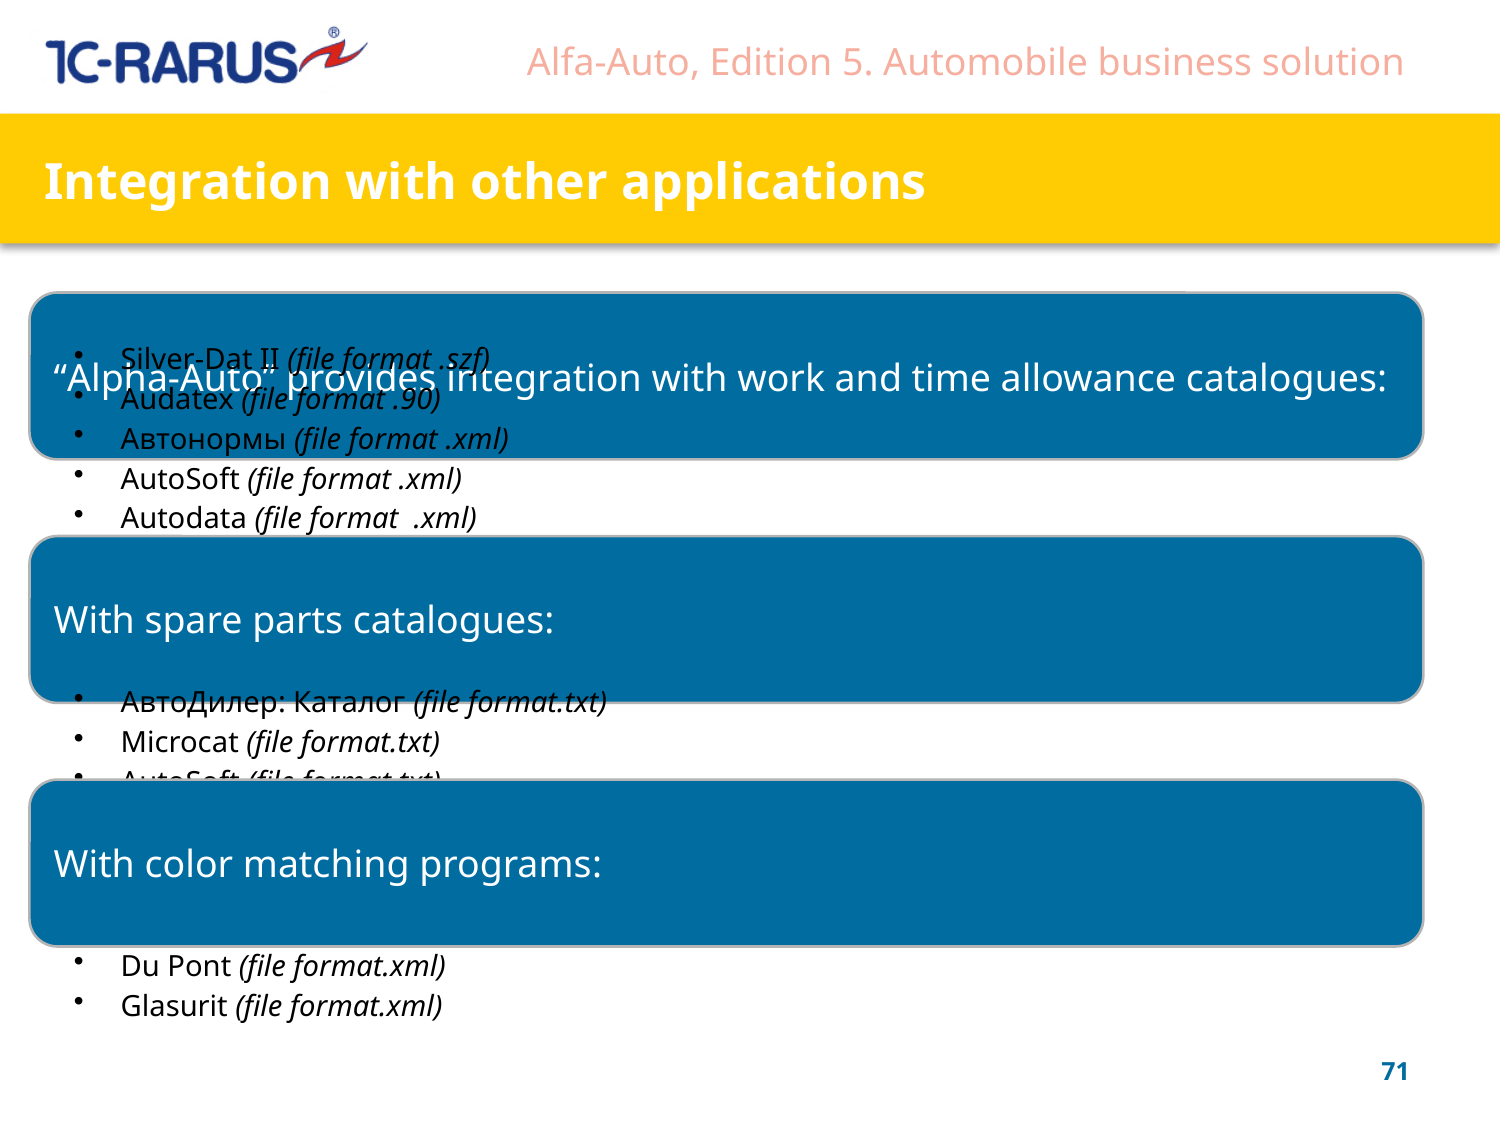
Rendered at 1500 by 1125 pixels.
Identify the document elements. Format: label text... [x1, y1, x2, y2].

title Integration with other applications [29, 115, 1380, 244]
slide_number 71 [1074, 1042, 1425, 1103]
picture [29, 21, 372, 97]
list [29, 292, 1424, 1024]
